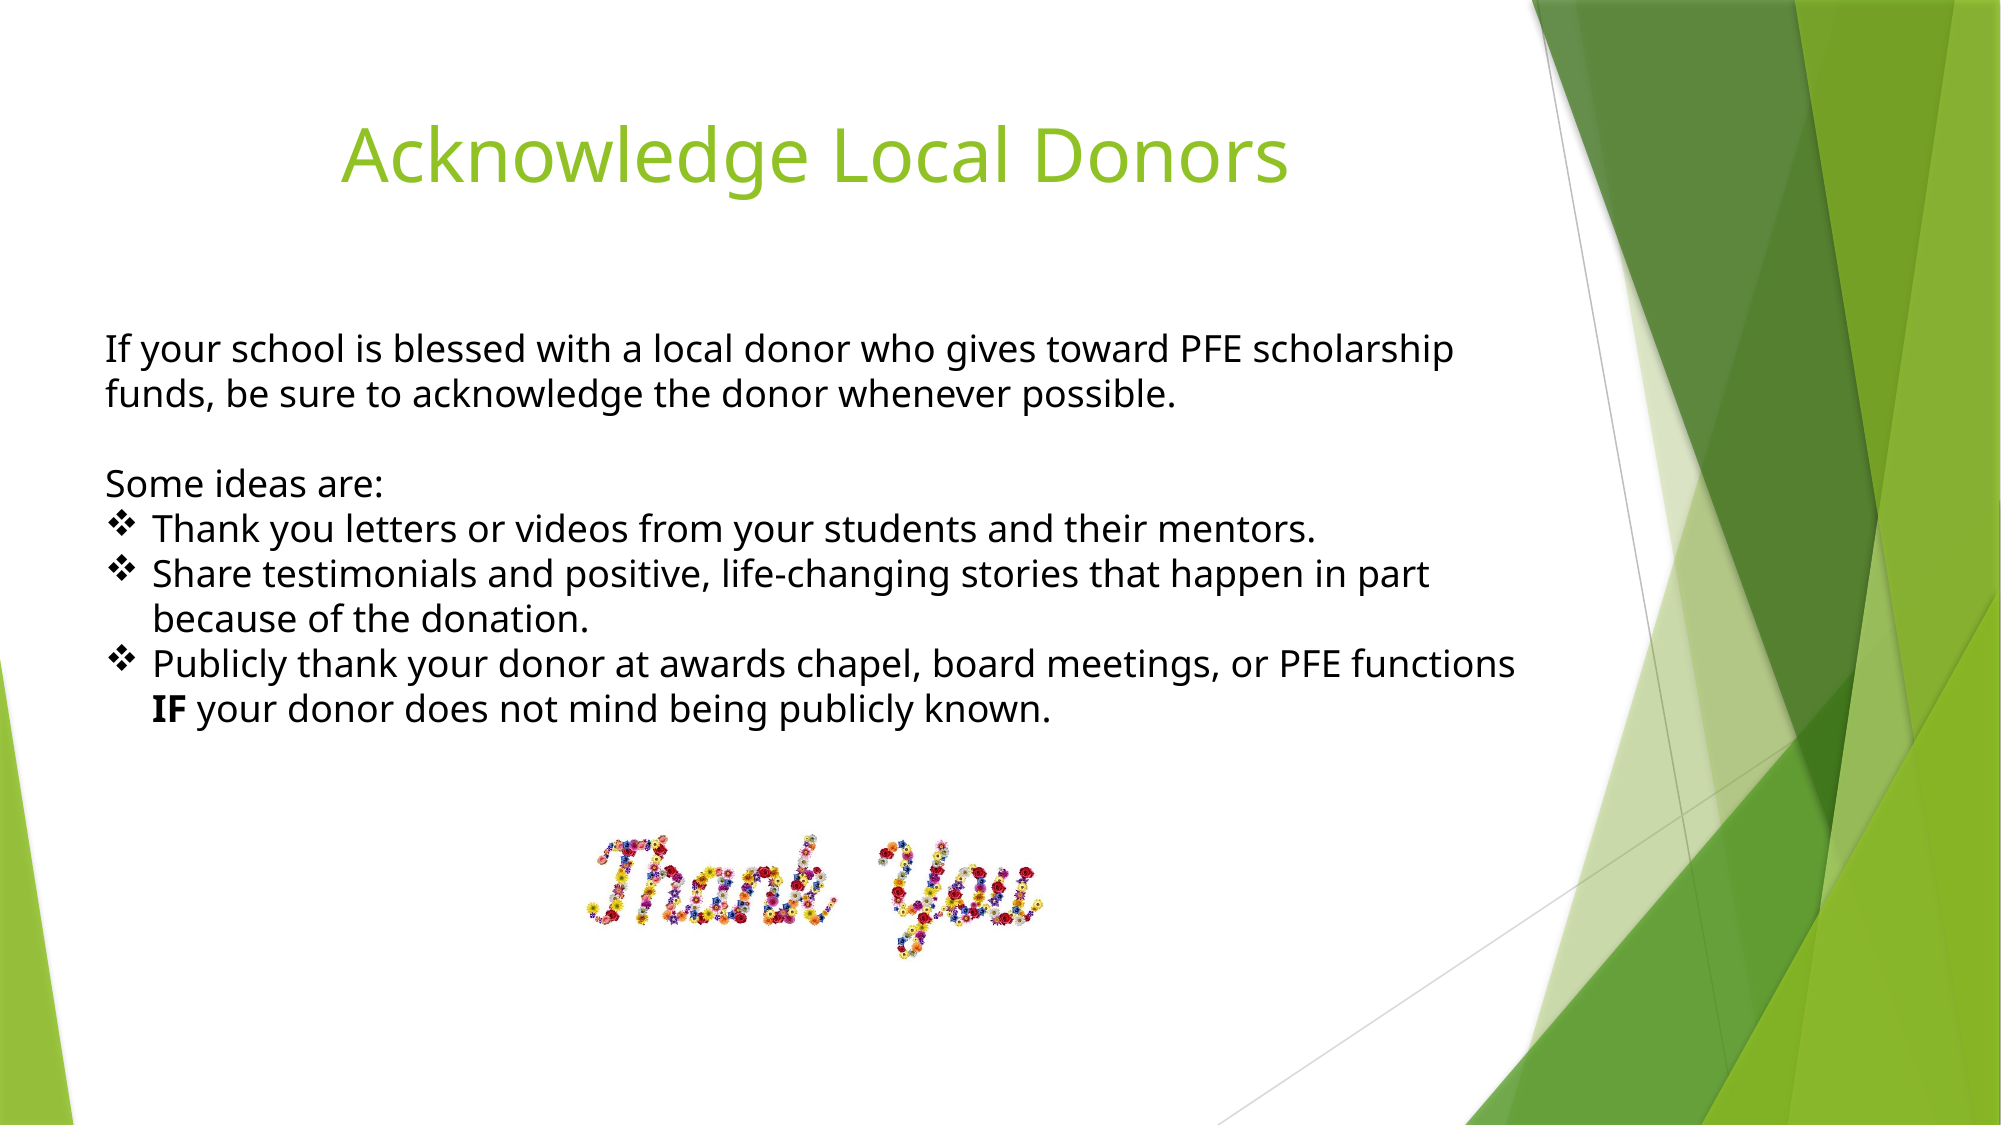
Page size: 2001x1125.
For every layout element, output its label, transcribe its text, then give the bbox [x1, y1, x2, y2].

text_box If your school is blessed with a local donor who gives toward PFE scholarship funds, be sure to acknowledge the donor whenever possible. Some ideas are: Thank you letters or videos from your students and their mentors. Share testimonials and positive, life-changing stories that happen in part because of the donation. Publicly thank your donor at awards chapel, board meetings, or PFE functions IF your donor does not mind being publicly known. [90, 317, 1575, 738]
title Acknowledge Local Donors [111, 99, 1522, 317]
picture [531, 752, 1100, 1038]
